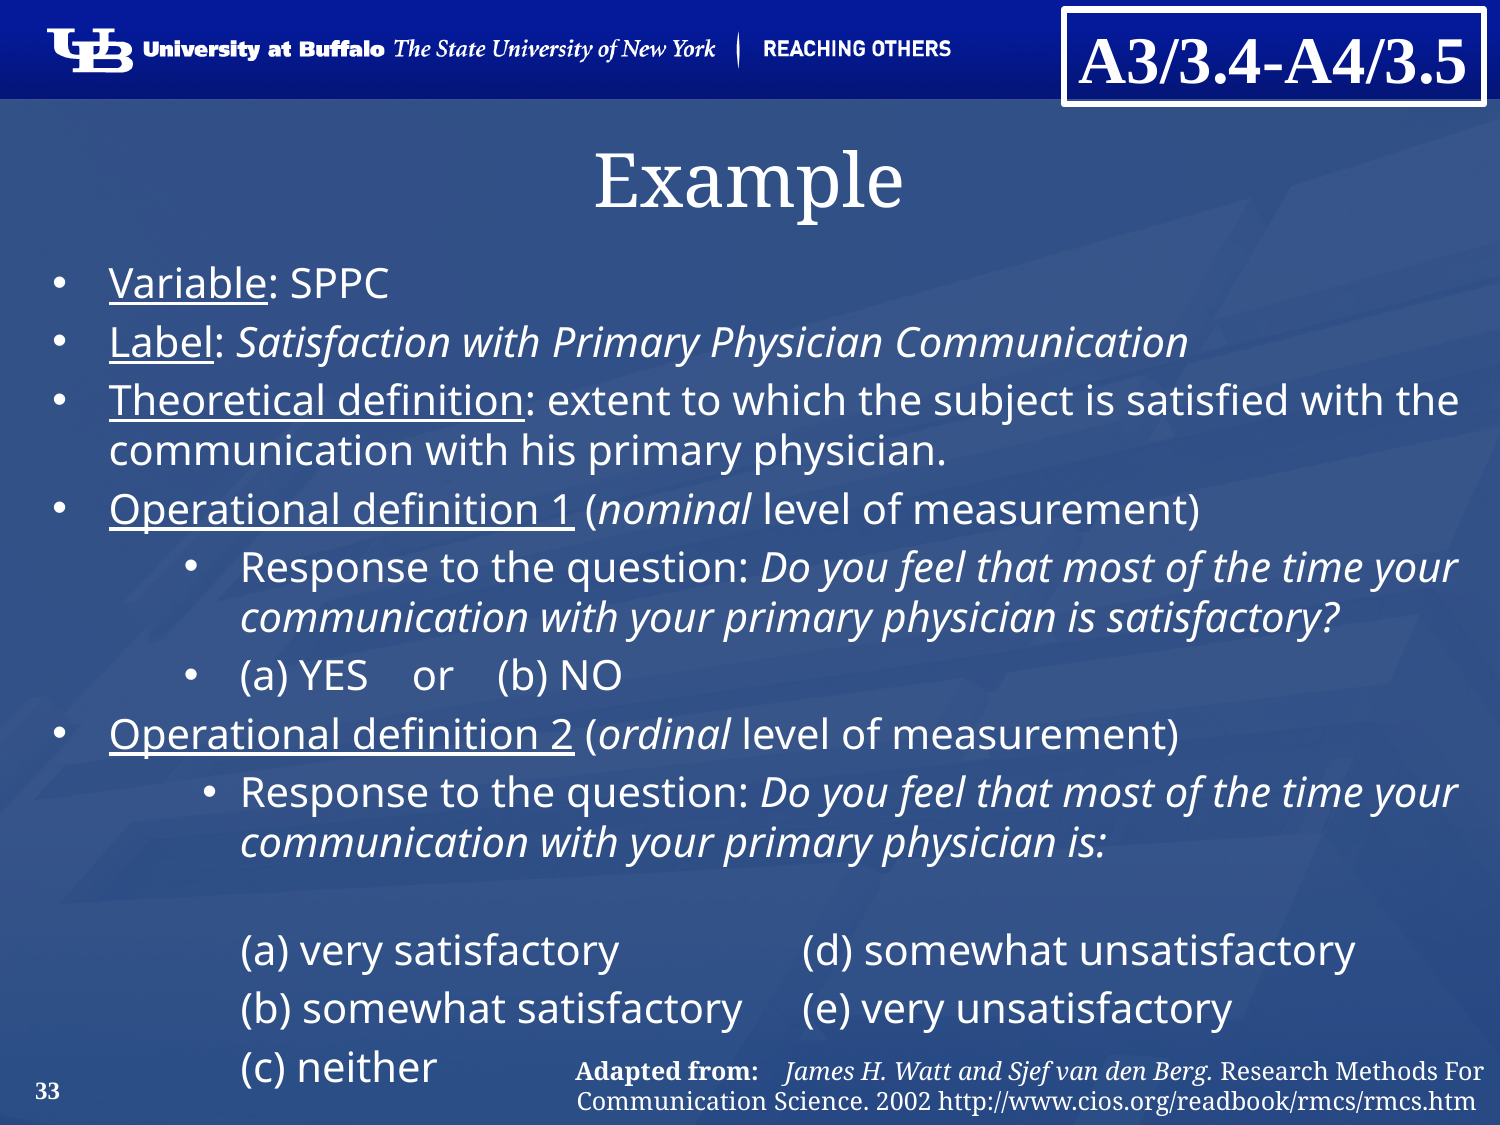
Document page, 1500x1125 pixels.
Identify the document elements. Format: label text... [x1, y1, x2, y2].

slide_number 33 [3, 1059, 75, 1120]
list Variable: SPPC Label: Satisfaction with Primary Physician Communication Theoretical definition: extent to which the subject is satisfied with the communication with his primary physician. Operational definition 1 (nominal level of measurement) Response to the question: Do you feel that most of the time your communication with your primary physician is satisfactory? (a) YES or (b) NO Operational definition 2 (ordinal level of measurement) Response to the question: Do you feel that most of the time your communication with your primary physician is: (a) very satisfactory (d) somewhat unsatisfactory (b) somewhat satisfactory (e) very unsatisfactory (c) neither [37, 249, 1475, 1063]
picture [0, 0, 1500, 99]
title Example [37, 125, 1463, 249]
text_box A3/3.4-A4/3.5 [1063, 9, 1484, 105]
text_box Adapted from: James H. Watt and Sjef van den Berg. Research Methods For Communication Science. 2002 http://www.cios.org/readbook/rmcs/rmcs.htm [462, 1047, 1500, 1123]
